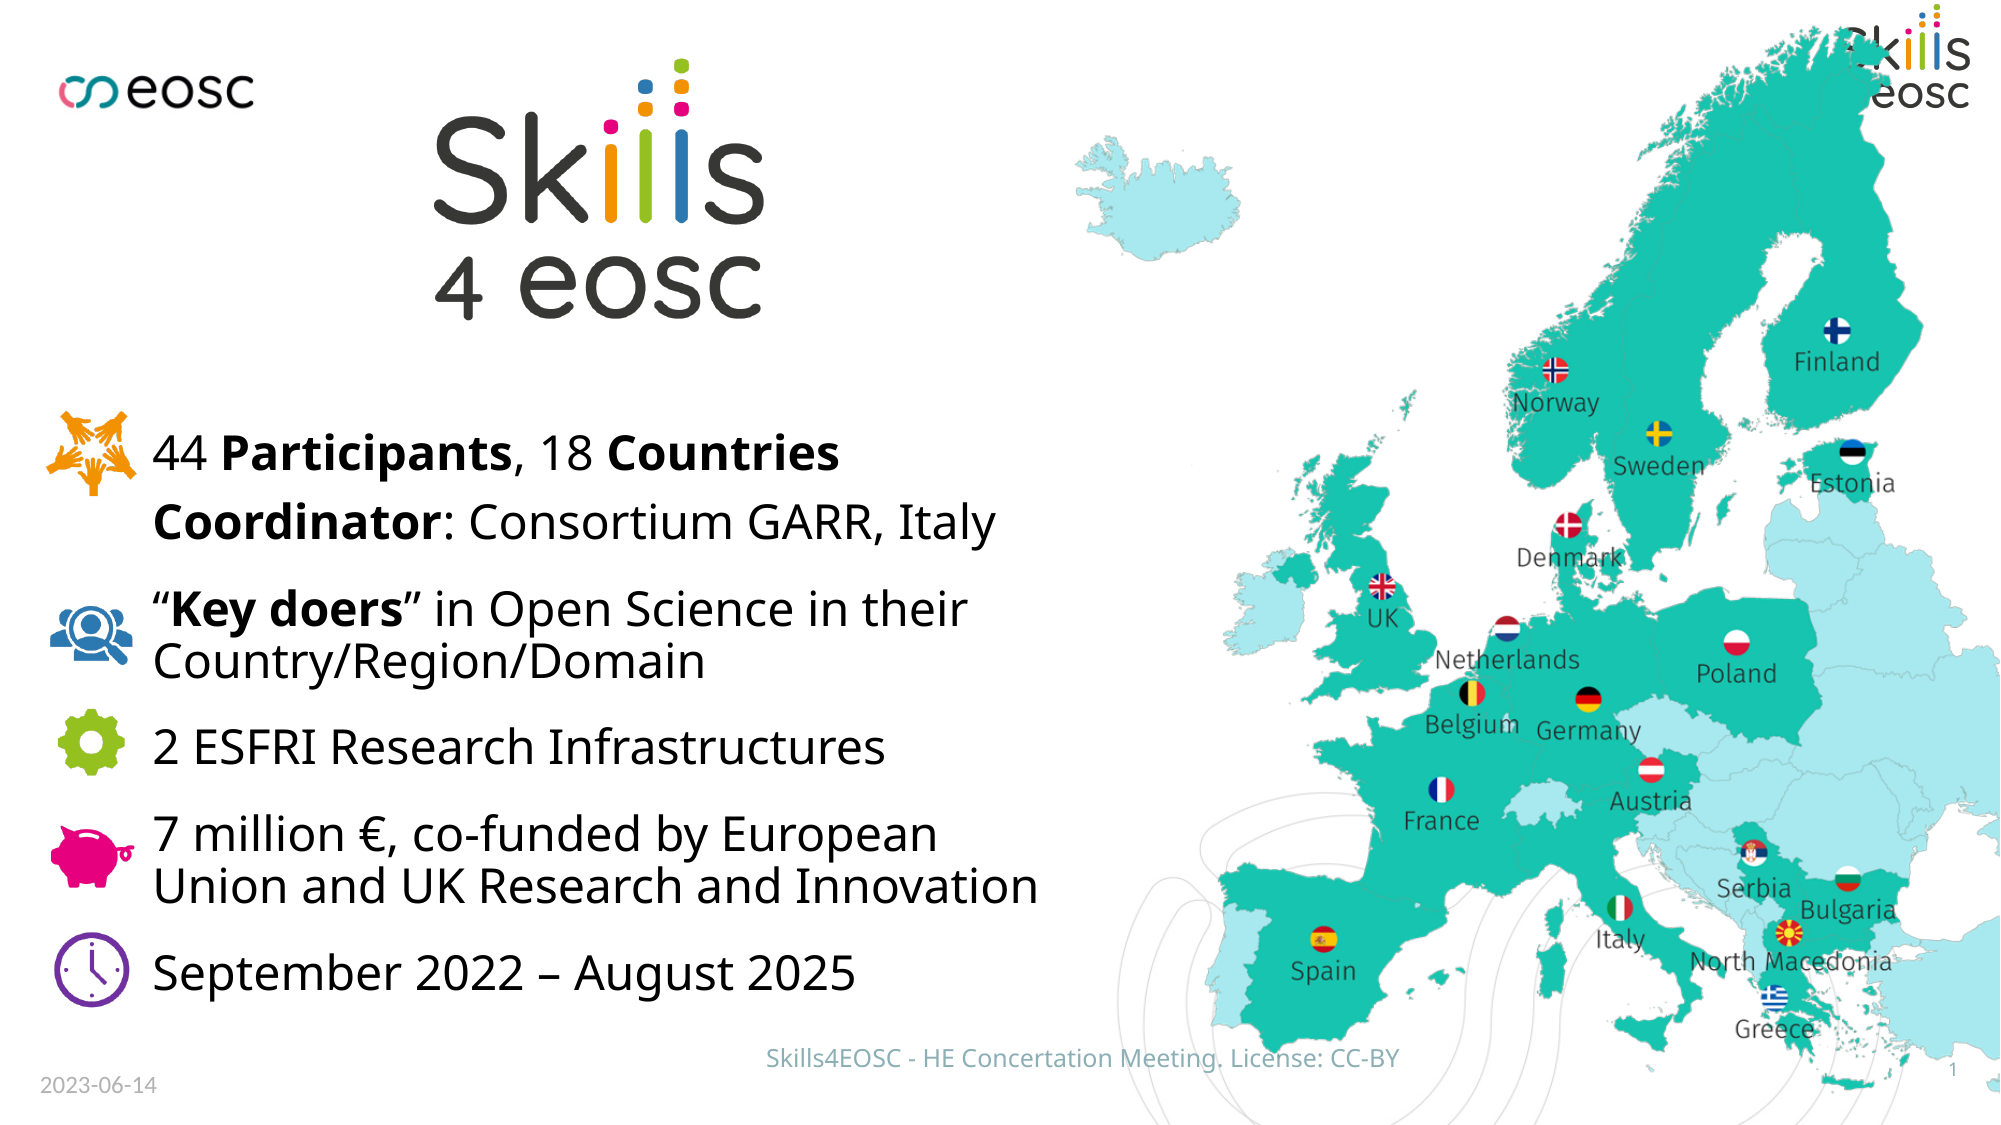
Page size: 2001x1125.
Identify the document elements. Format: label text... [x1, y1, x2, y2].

picture [0, 0, 2000, 1125]
footer Skills4EOSC - HE Concertation Meeting. License: CC-BY [751, 1057, 1054, 1088]
text_box 44 Participants, 18 Countries Coordinator: Consortium GARR, Italy “Key doers” in Open Science in their Country/Region/Domain 2 ESFRI Research Infrastructures 7 million €, co-funded by European Union and UK Research and Innovation September 2022 – August 2025 [137, 421, 1054, 1057]
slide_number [24, 1053, 217, 1113]
